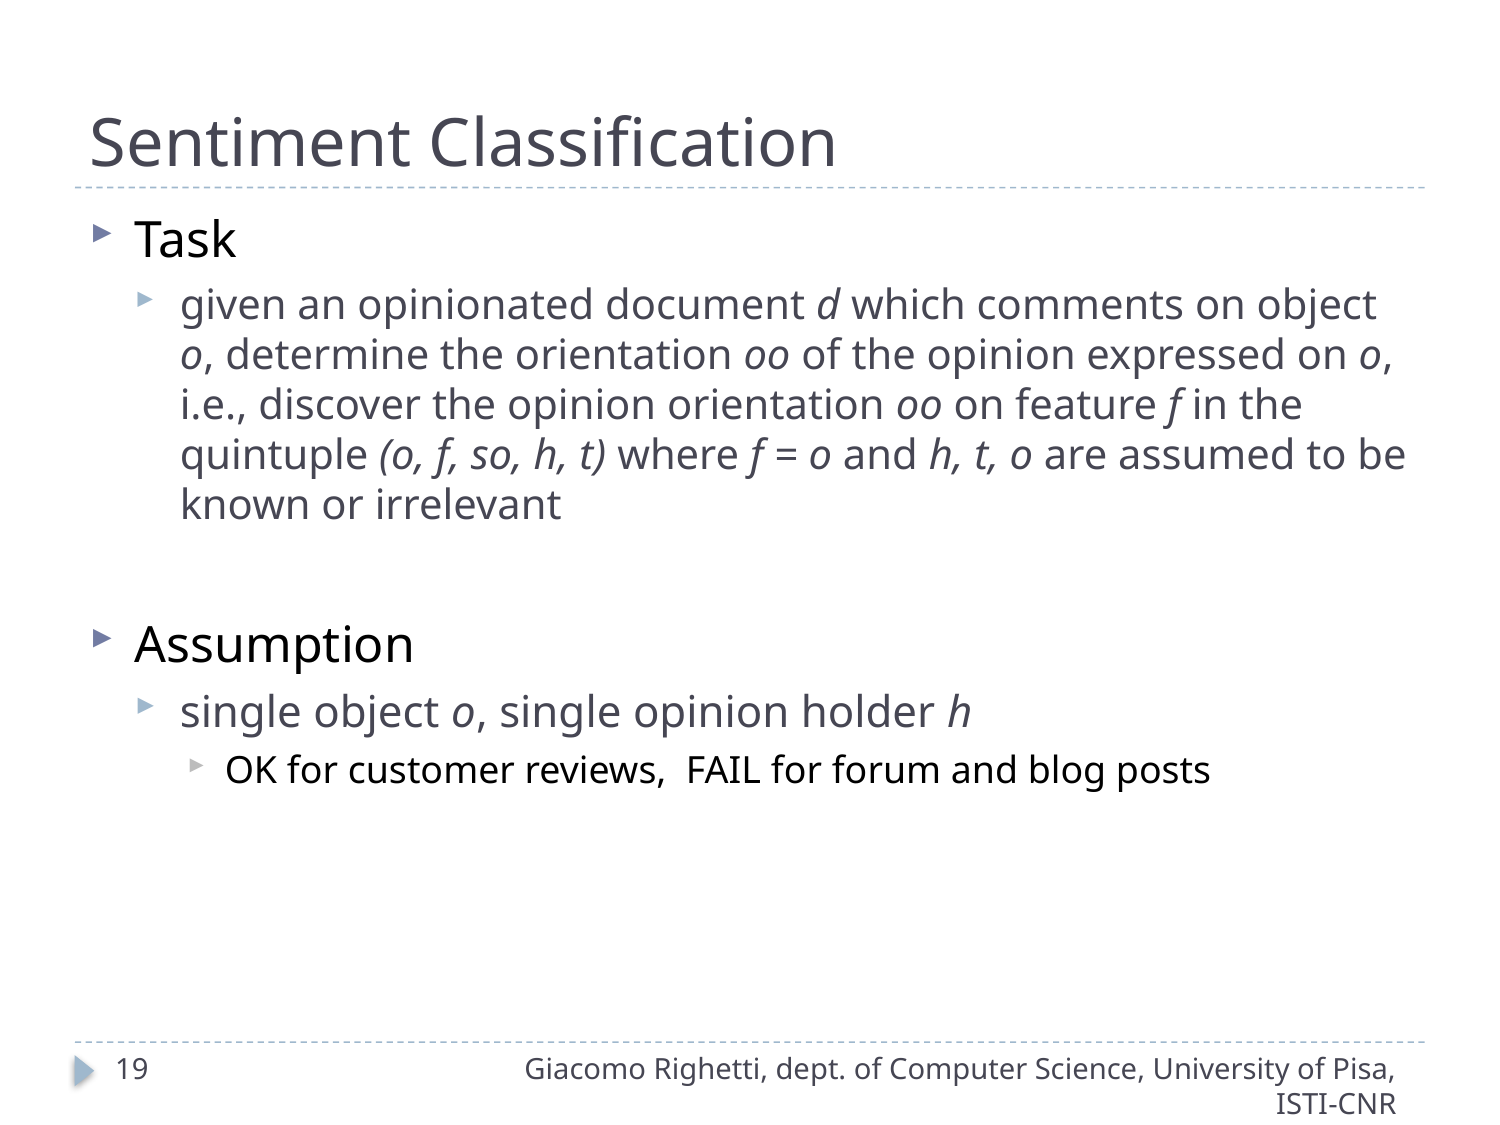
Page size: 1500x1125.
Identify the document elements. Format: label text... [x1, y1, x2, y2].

slide_number 19 [100, 1042, 426, 1103]
list Task given an opinionated document d which comments on object o, determine the orientation oo of the opinion expressed on o, i.e., discover the opinion orientation oo on feature f in the quintuple (o, f, so, h, t) where f = o and h, t, o are assumed to be known or irrelevant Assumption single object o, single opinion holder h OK for customer reviews, FAIL for forum and blog posts [75, 200, 1425, 1010]
footer Giacomo Righetti, dept. of Computer Science, University of Pisa, ISTI-CNR [475, 1042, 1412, 1125]
title Sentiment Classification [75, 24, 1425, 188]
